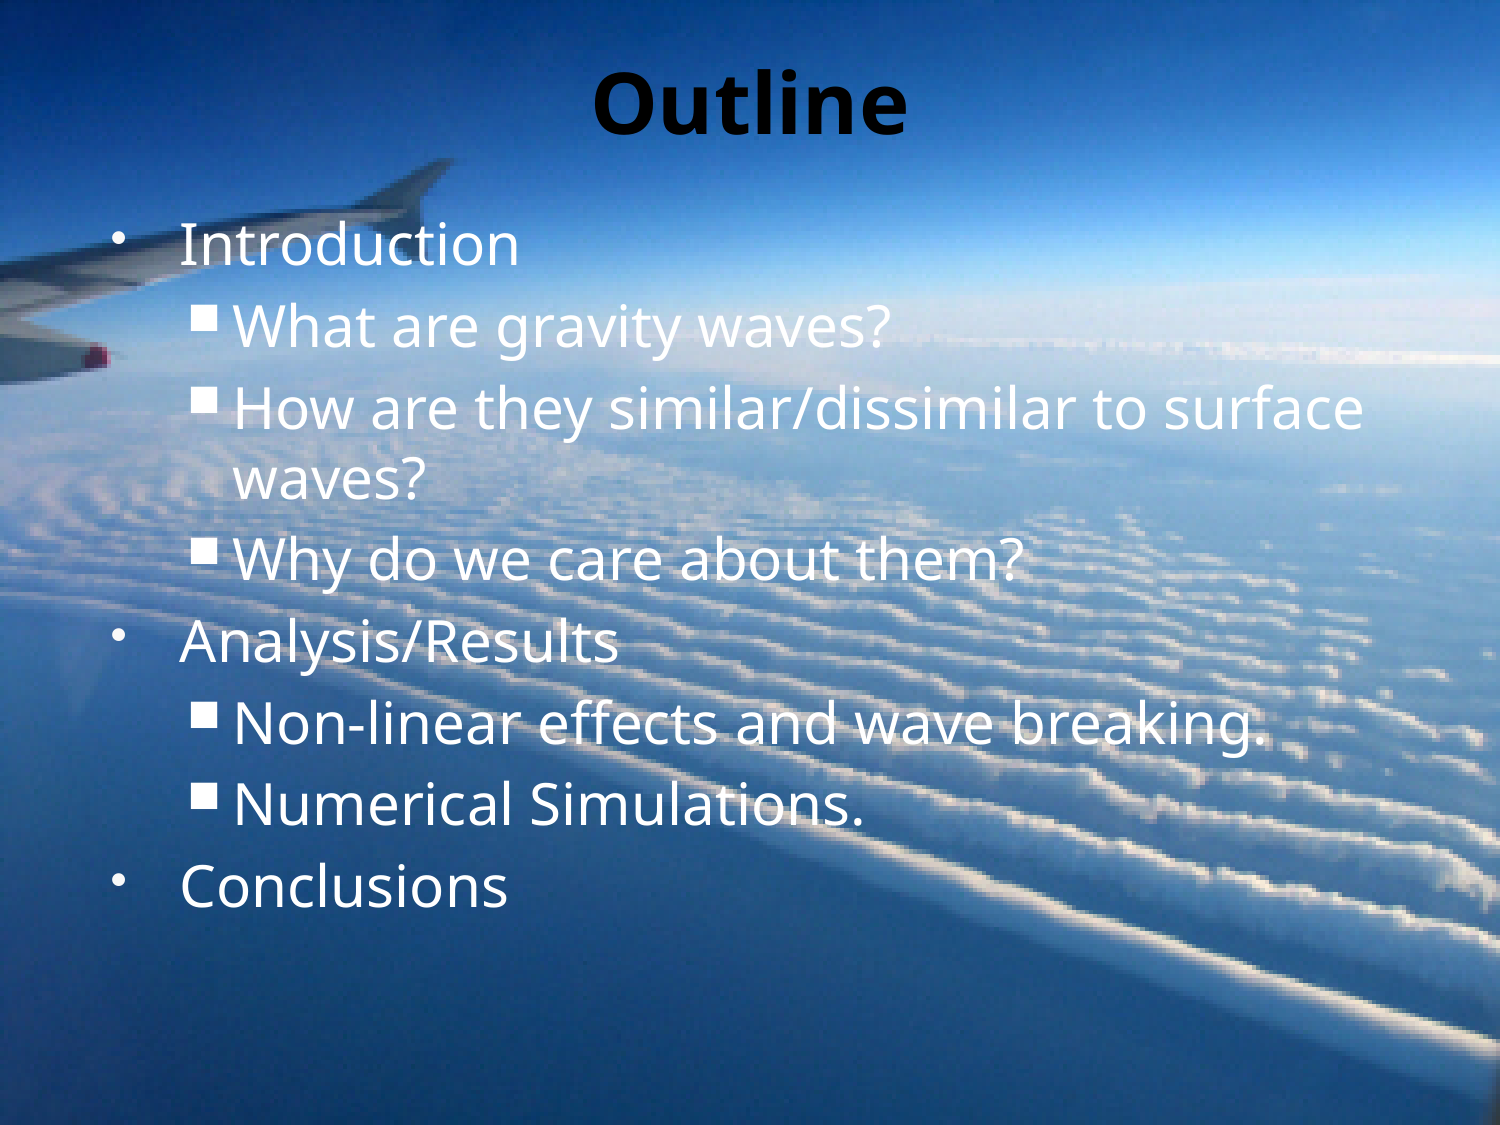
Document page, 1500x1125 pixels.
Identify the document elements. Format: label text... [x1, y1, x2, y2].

picture [0, 0, 1500, 1125]
title Outline [75, 37, 1425, 163]
list Introduction What are gravity waves? How are they similar/dissimilar to surface waves? Why do we care about them? Analysis/Results Non-linear effects and wave breaking. Numerical Simulations. Conclusions [74, 199, 1426, 1006]
